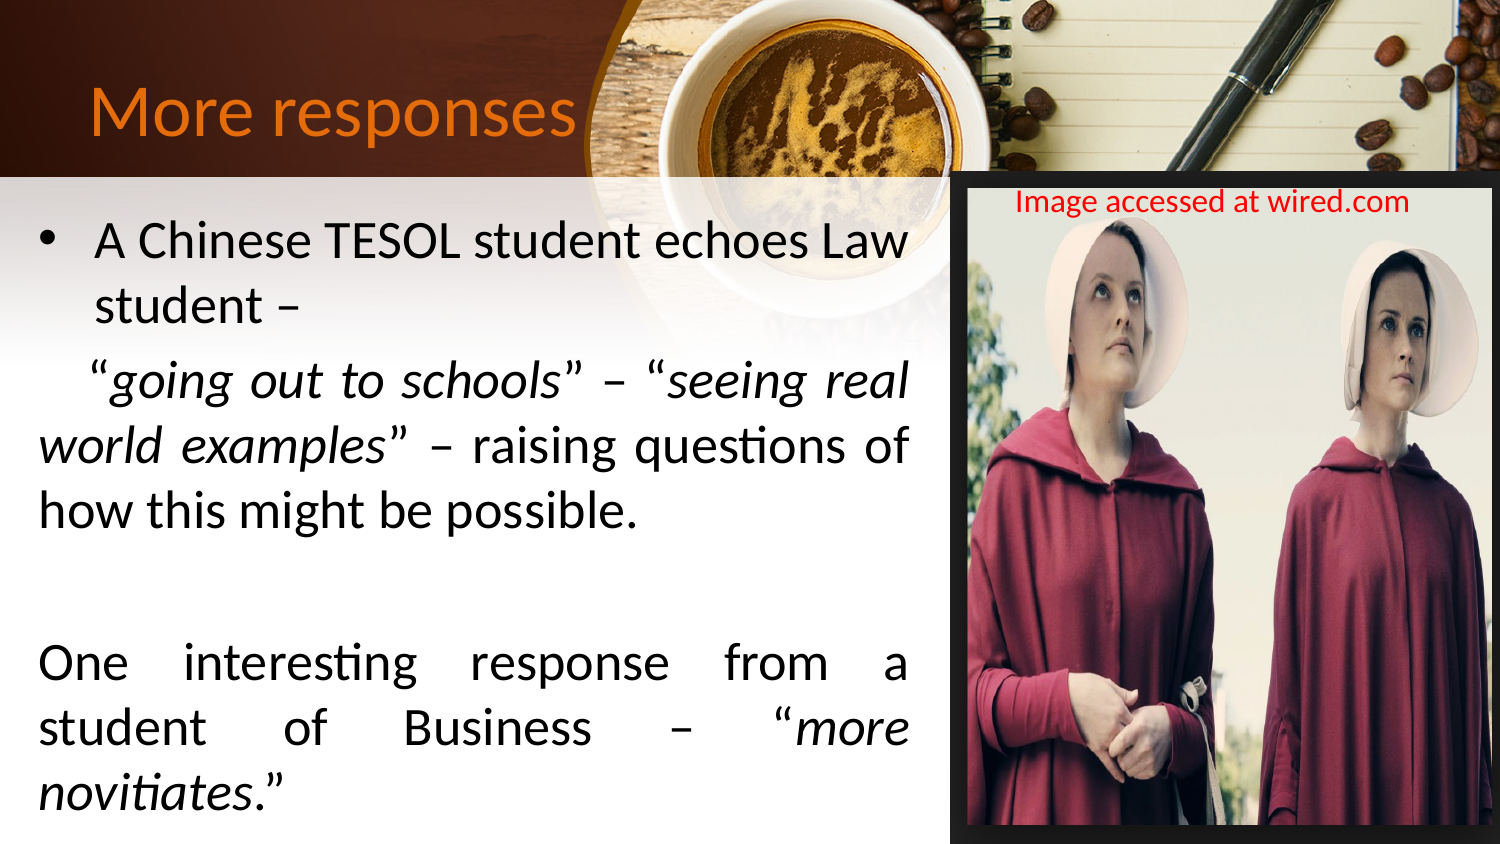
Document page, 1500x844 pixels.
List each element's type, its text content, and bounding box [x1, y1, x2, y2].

title More responses [73, 46, 1427, 168]
list A Chinese TESOL student echoes Law student – “going out to schools” – “seeing real world examples” – raising questions of how this might be possible. One interesting response from a student of Business – “more novitiates.” [23, 196, 926, 844]
picture [0, 0, 1500, 844]
